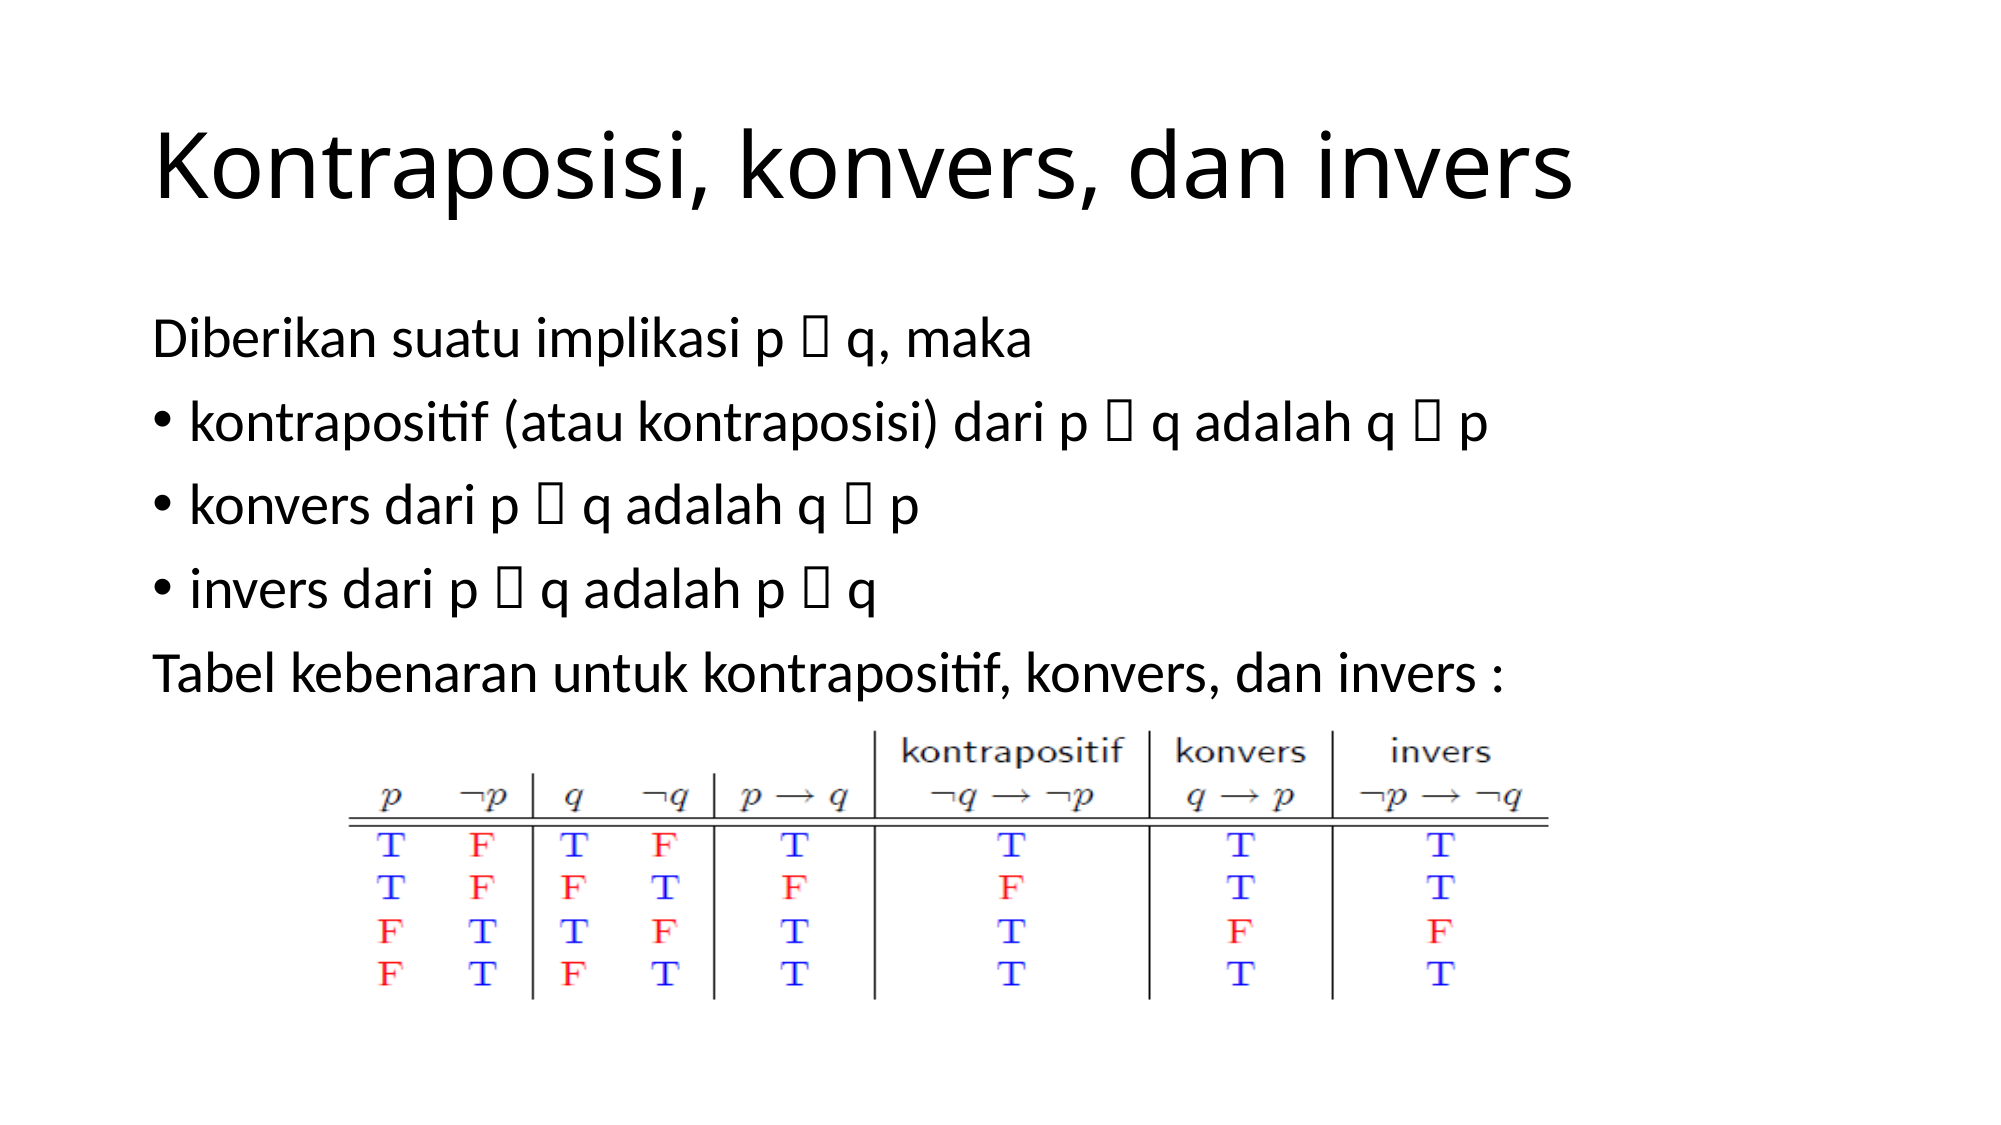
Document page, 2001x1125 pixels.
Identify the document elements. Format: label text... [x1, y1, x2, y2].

title Kontraposisi, konvers, dan invers [137, 59, 1863, 278]
picture [297, 717, 1562, 1014]
